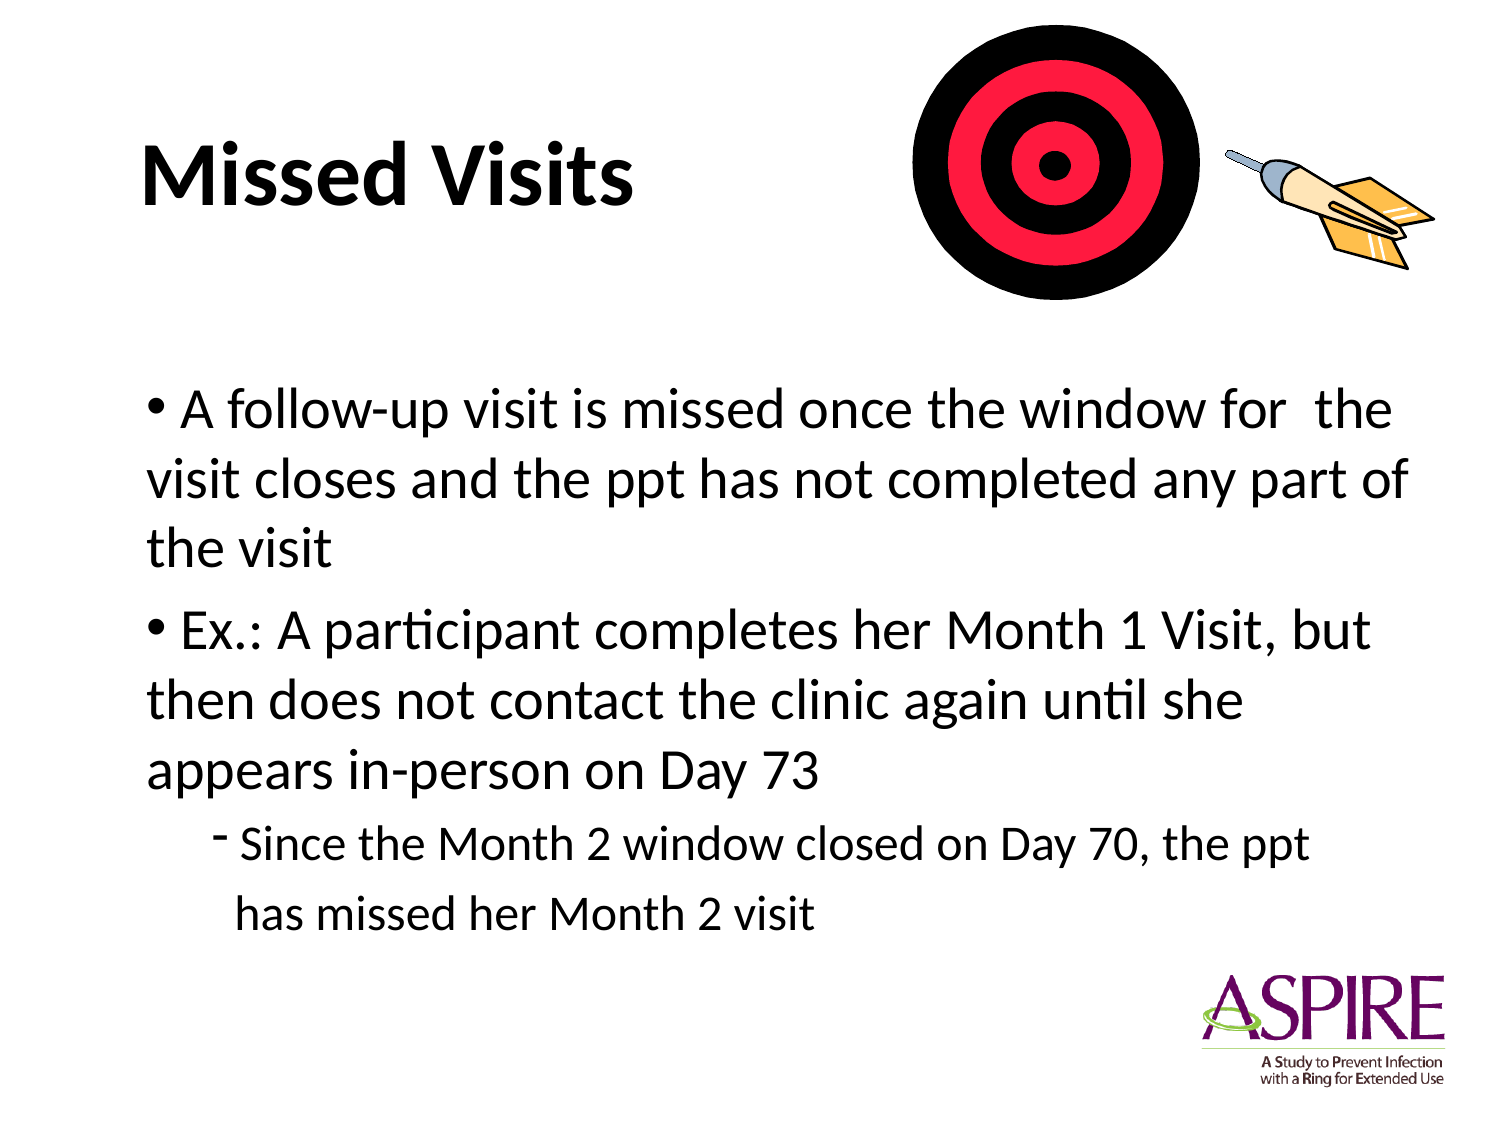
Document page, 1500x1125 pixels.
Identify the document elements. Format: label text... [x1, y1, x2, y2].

list A follow-up visit is missed once the window for the visit closes and the ppt has not completed any part of the visit Ex.: A participant completes her Month 1 Visit, but then does not contact the clinic again until she appears in-person on Day 73 Since the Month 2 window closed on Day 70, the ppt has missed her Month 2 visit [75, 362, 1438, 1063]
title Missed Visits [37, 99, 738, 238]
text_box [1257, 110, 1412, 304]
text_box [912, 24, 1201, 301]
picture [1187, 947, 1463, 1101]
